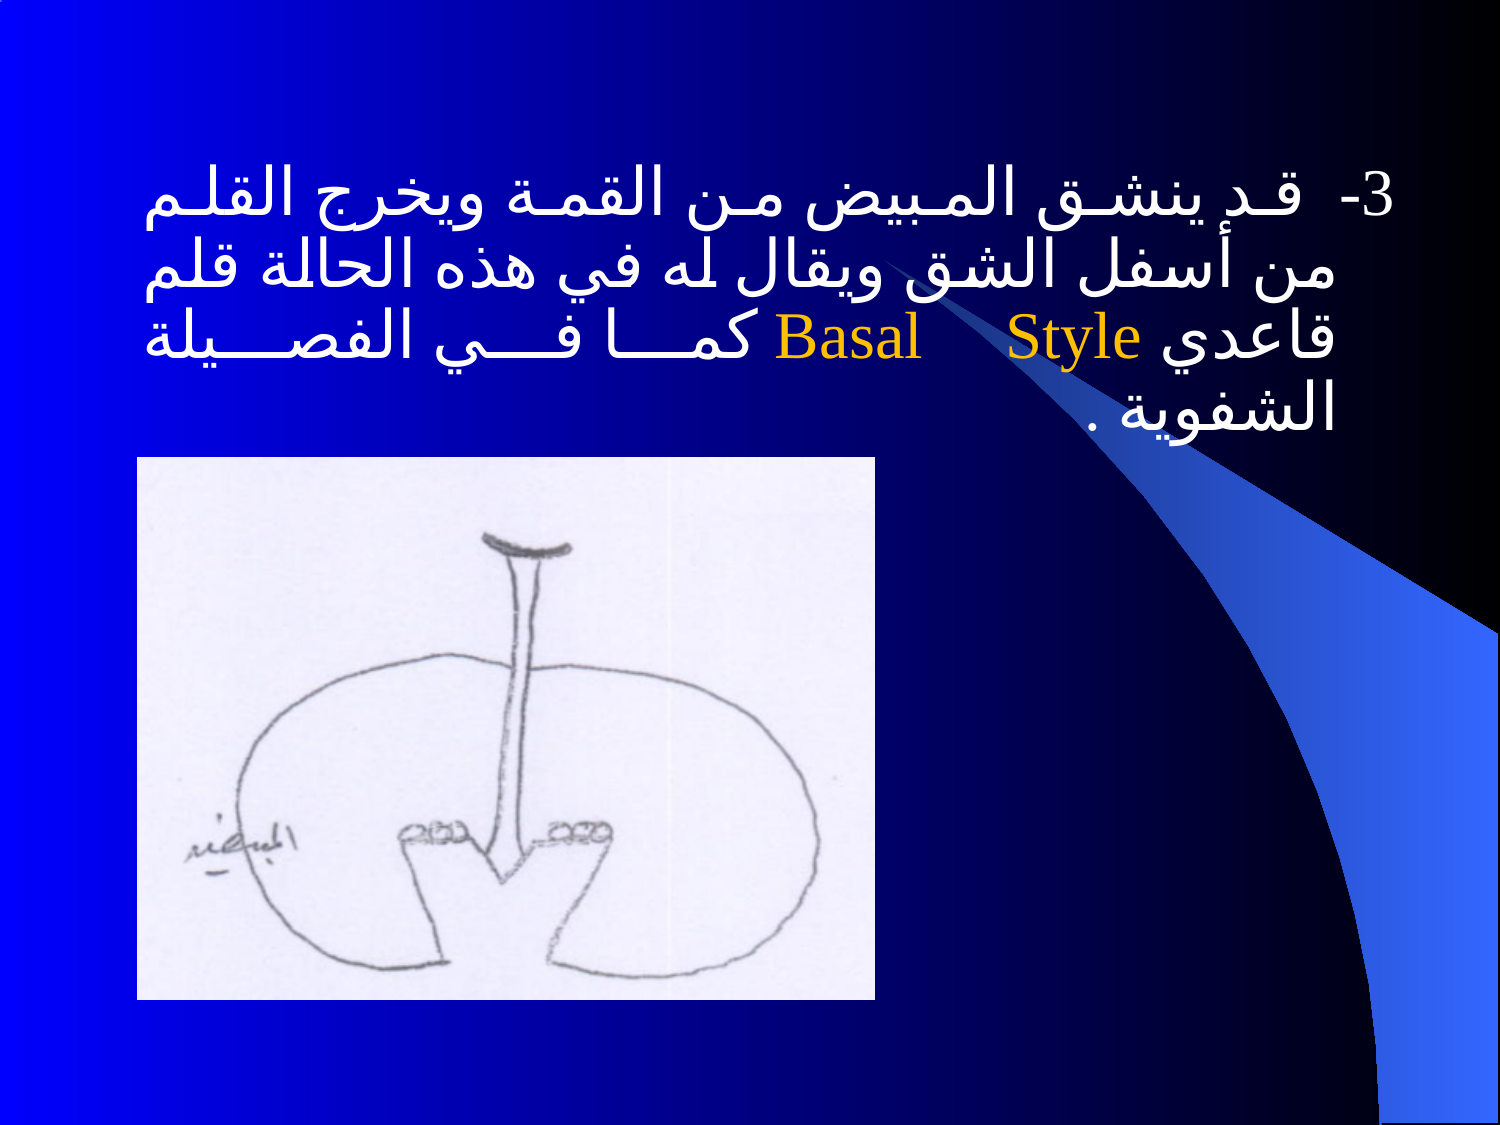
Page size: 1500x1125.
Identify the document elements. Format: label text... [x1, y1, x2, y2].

picture [137, 456, 876, 1001]
list 3- قد ينشق المبيض من القمة ويخرج القلم من أسفل الشق ويقال له في هذه الحالة قلم قاعدي Basal Style كما في الفصيلة الشفوية . [112, 149, 1426, 426]
